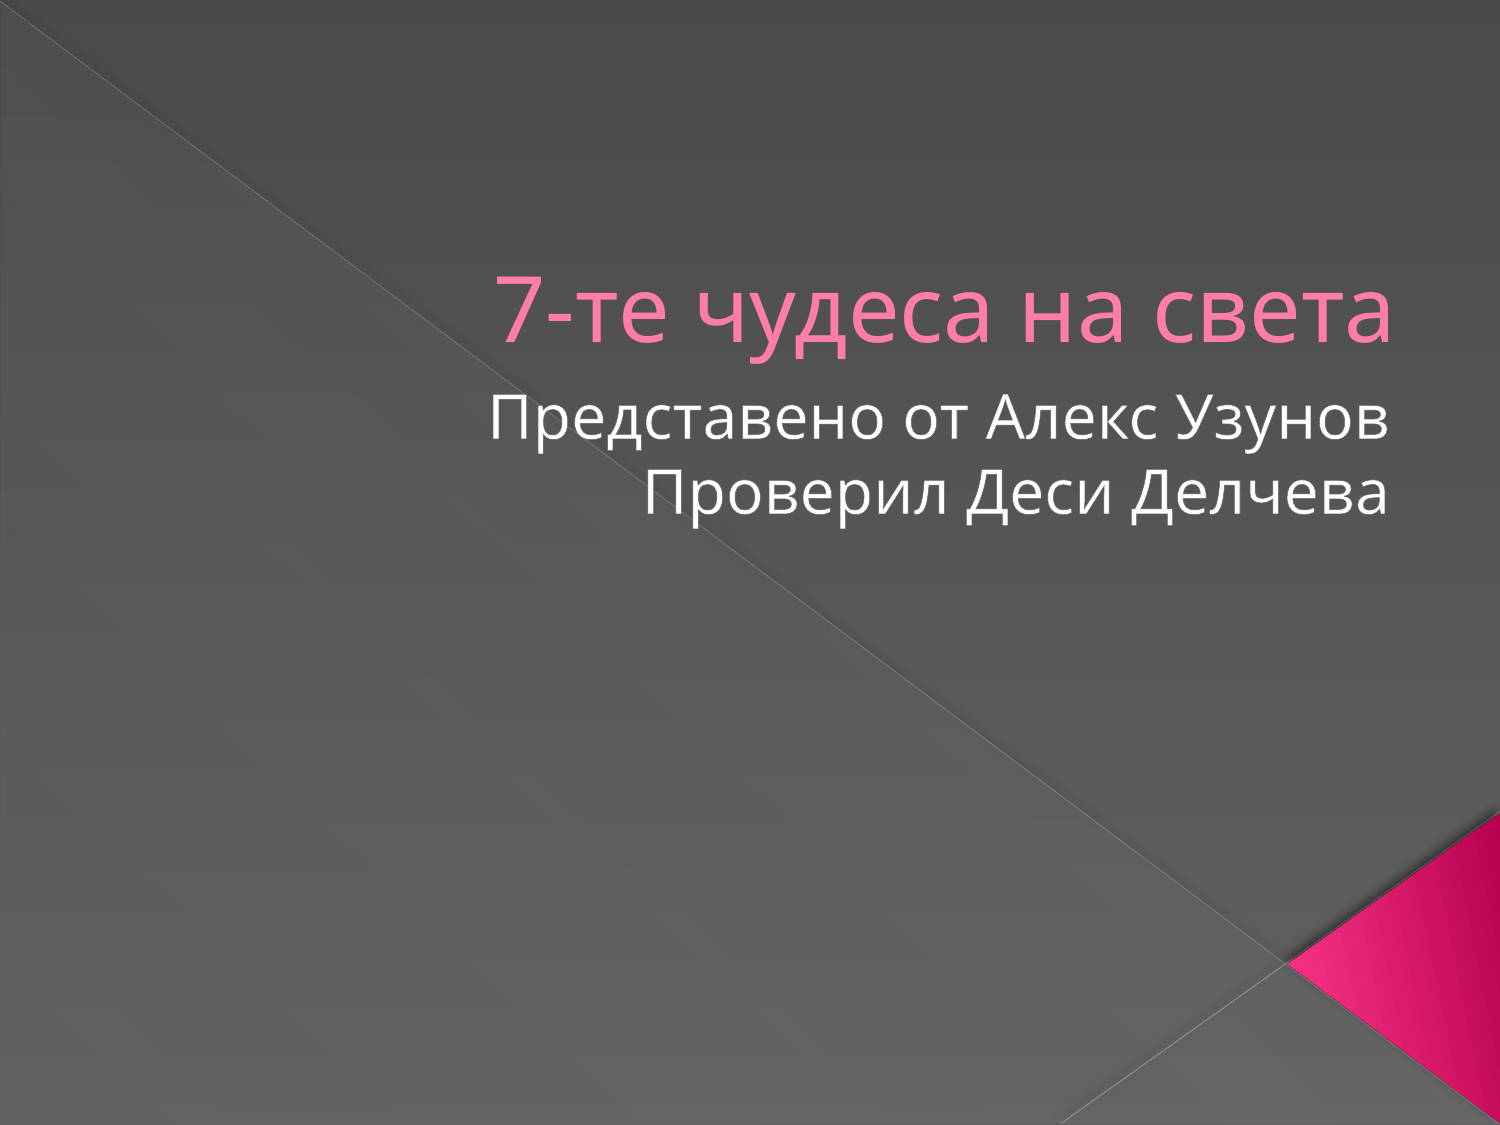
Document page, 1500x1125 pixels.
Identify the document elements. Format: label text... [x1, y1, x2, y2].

title 7-те чудеса на света [88, 127, 1412, 369]
subtitle Представено от Алекс Узунов Проверил Деси Делчева [88, 369, 1412, 657]
